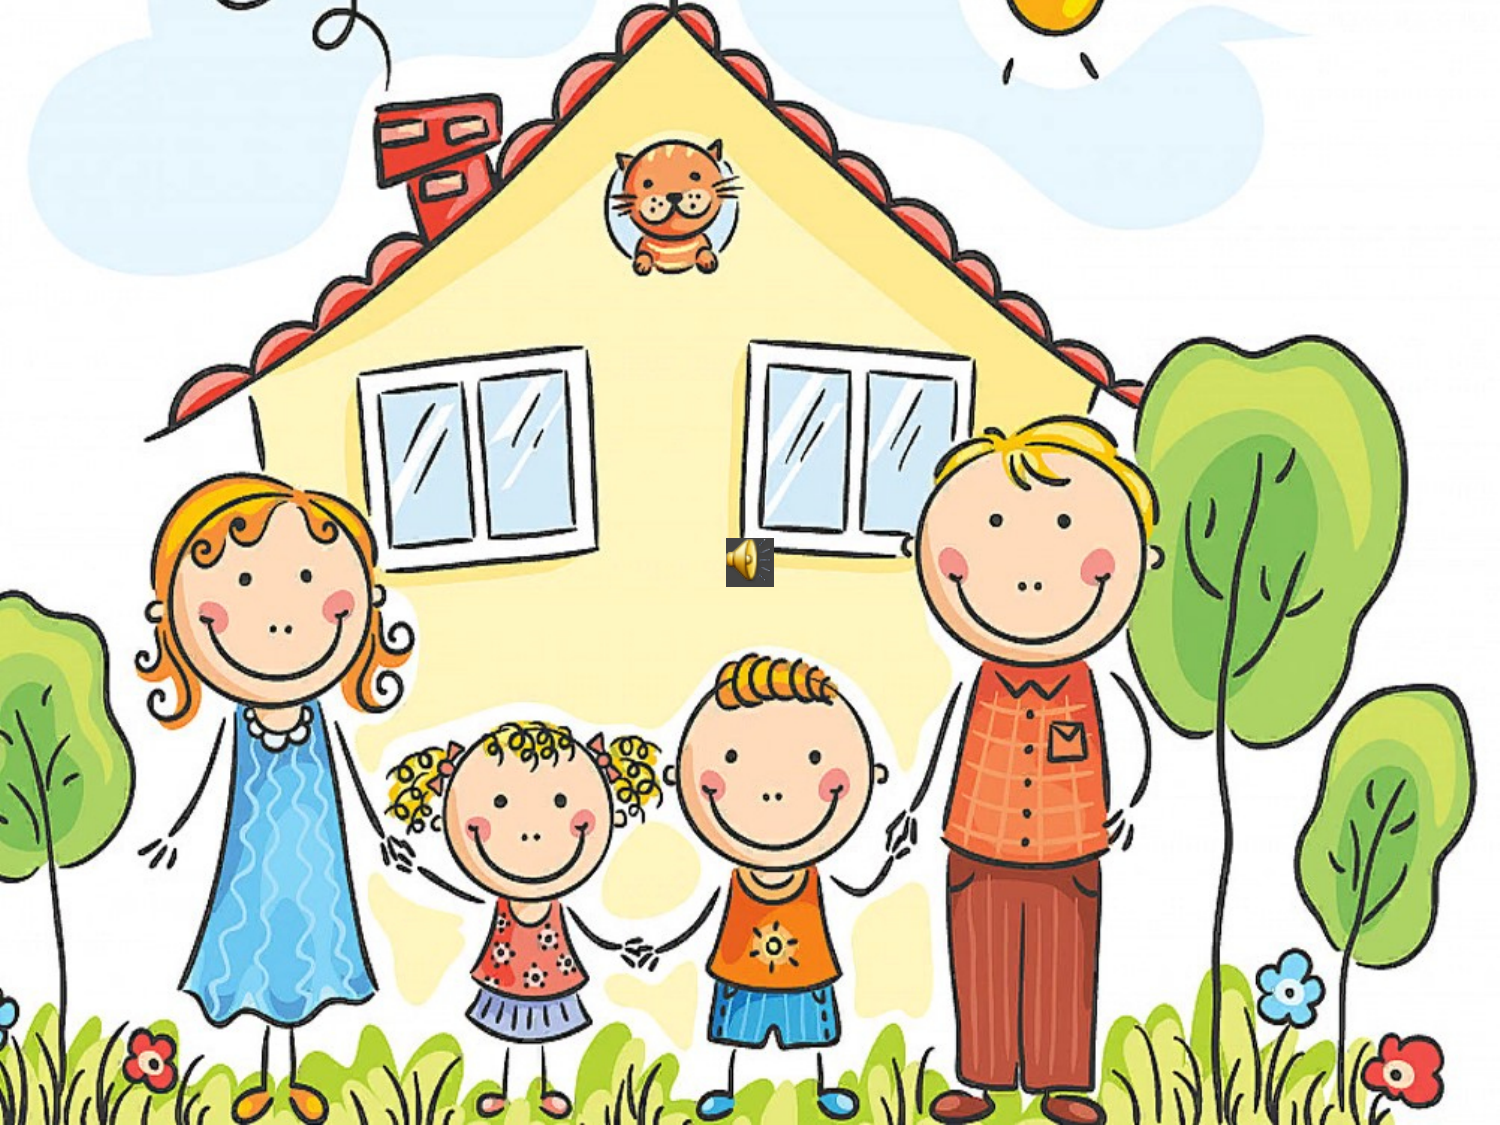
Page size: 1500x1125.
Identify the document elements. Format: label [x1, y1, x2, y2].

list [0, 0, 1500, 1125]
picture [724, 537, 776, 588]
